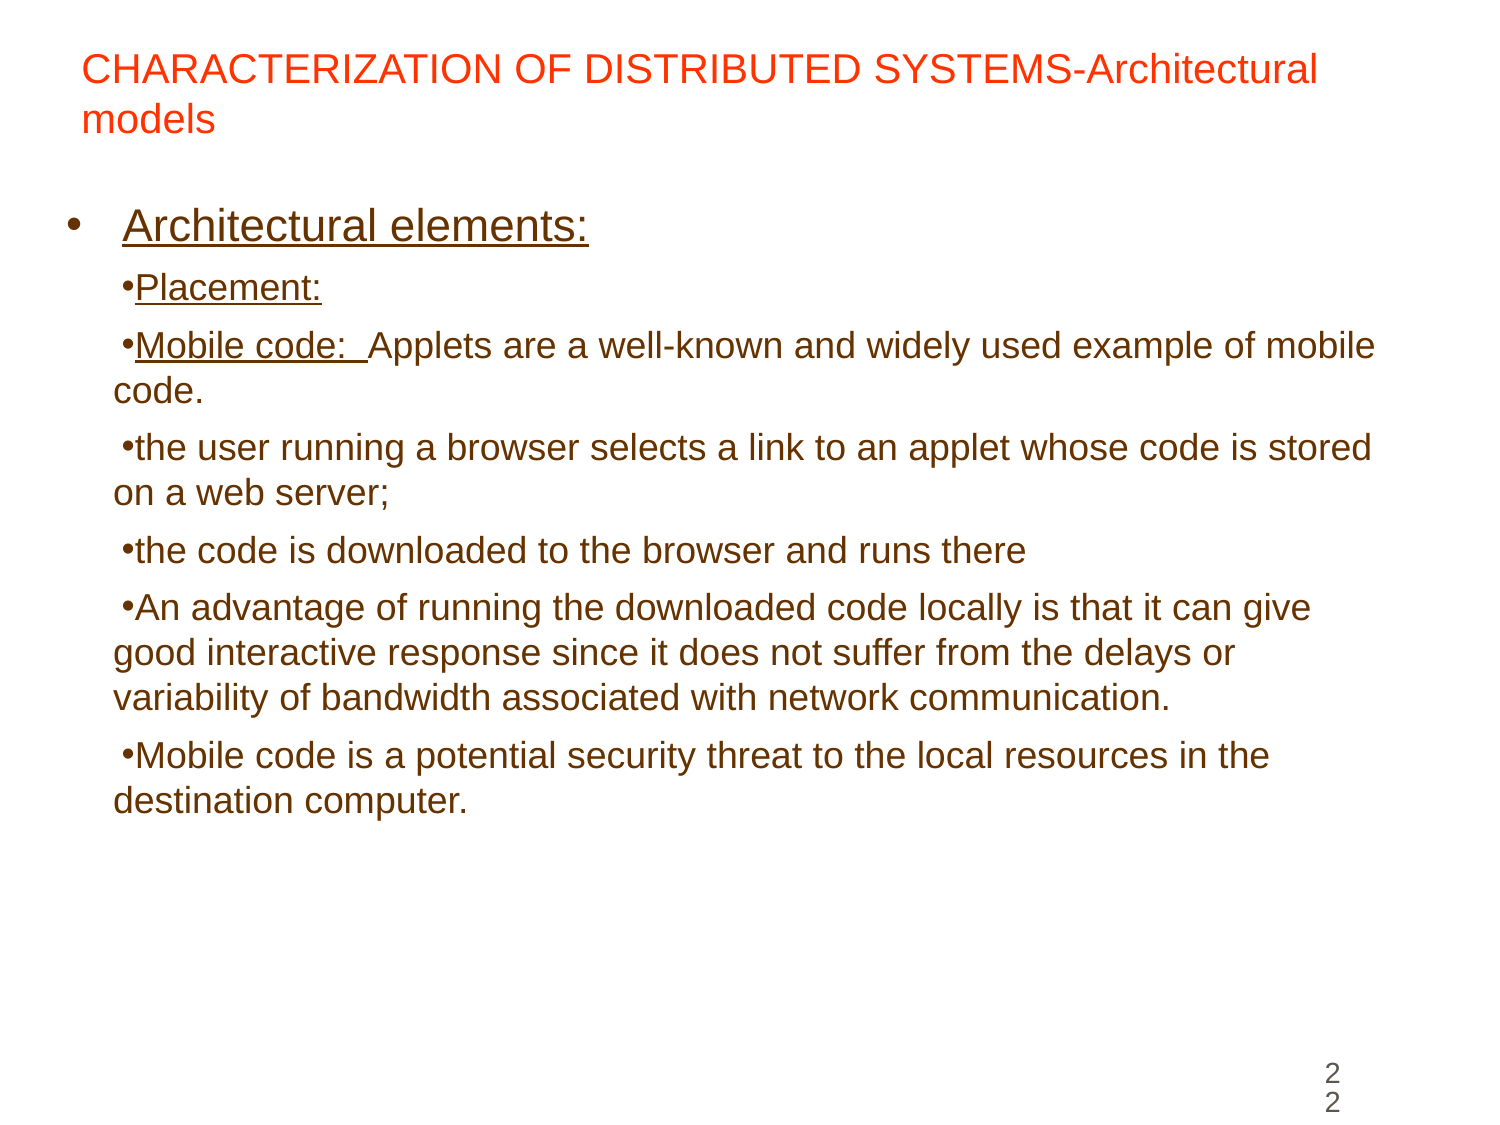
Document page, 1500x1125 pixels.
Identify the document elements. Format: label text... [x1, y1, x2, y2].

title CHARACTERIZATION OF DISTRIBUTED SYSTEMS-Architectural models [66, 0, 1413, 150]
slide_number 22 [1309, 1046, 1357, 1097]
list Architectural elements: Placement: Mobile code: Applets are a well-known and widely used example of mobile code. the user running a browser selects a link to an applet whose code is stored on a web server; the code is downloaded to the browser and runs there An advantage of running the downloaded code locally is that it can give good interactive response since it does not suffer from the delays or variability of bandwidth associated with network communication. Mobile code is a potential security threat to the local resources in the destination computer. [57, 187, 1400, 1075]
